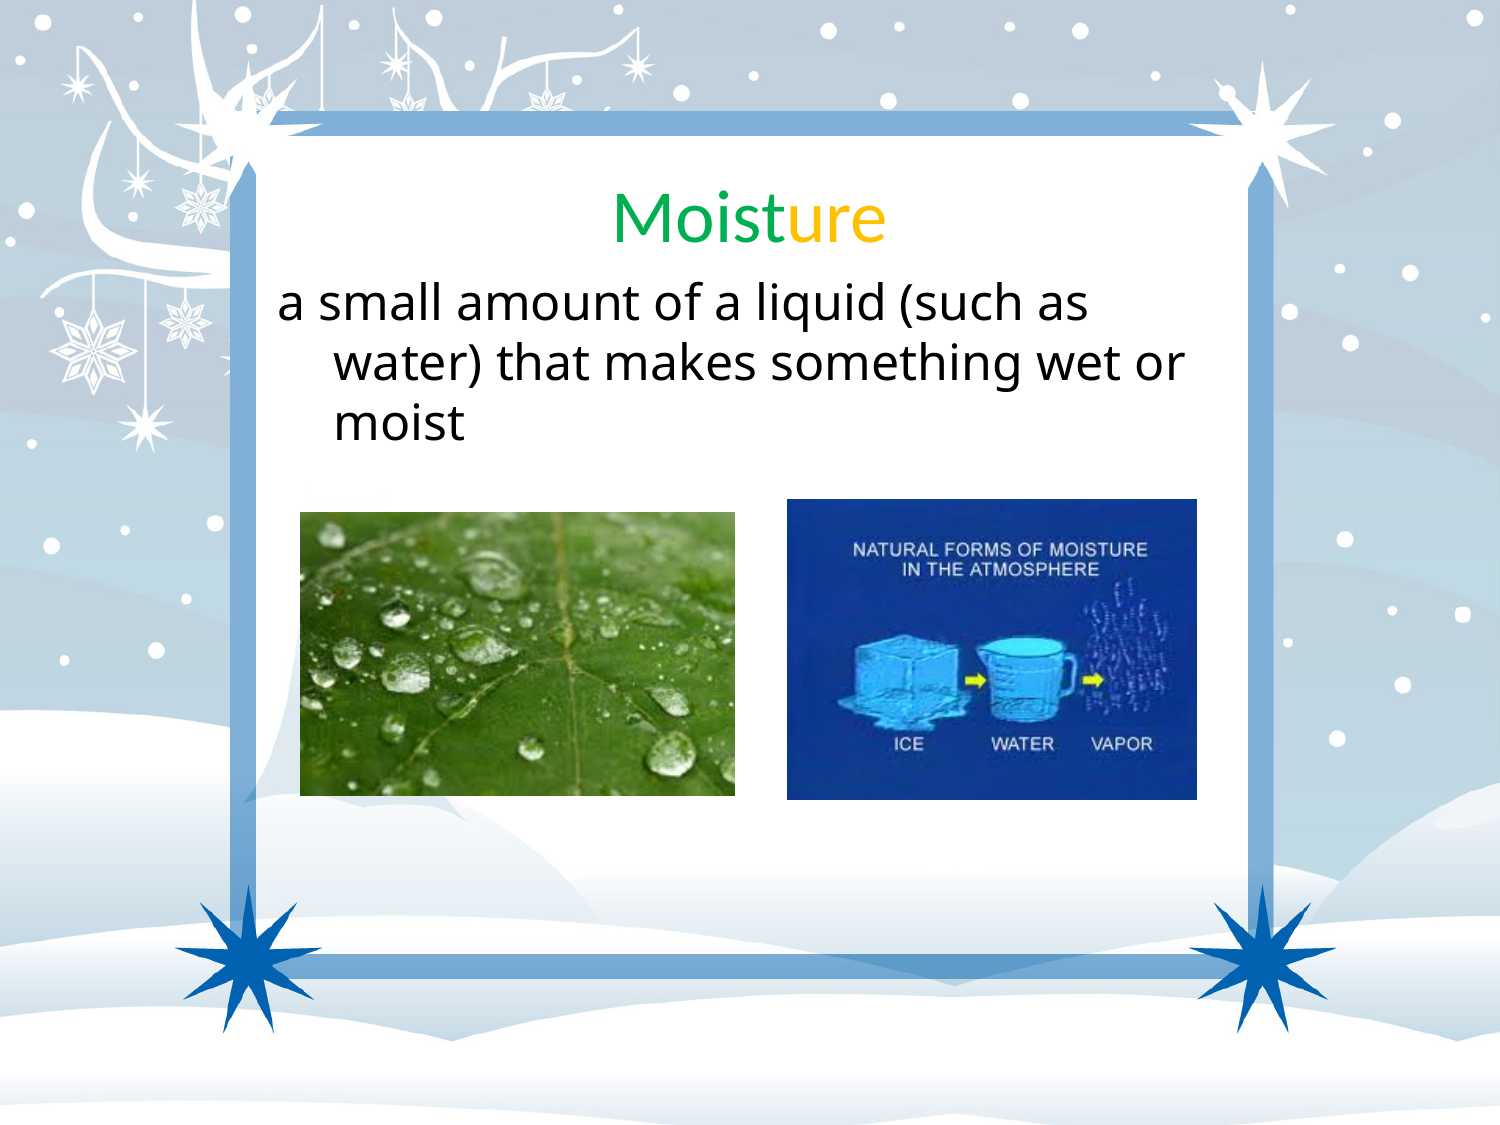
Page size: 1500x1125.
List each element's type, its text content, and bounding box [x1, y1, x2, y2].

picture [0, 0, 1500, 1125]
list a small amount of a liquid (such as water) that makes something wet or moist [262, 262, 1238, 938]
title Moisture [262, 174, 1238, 251]
